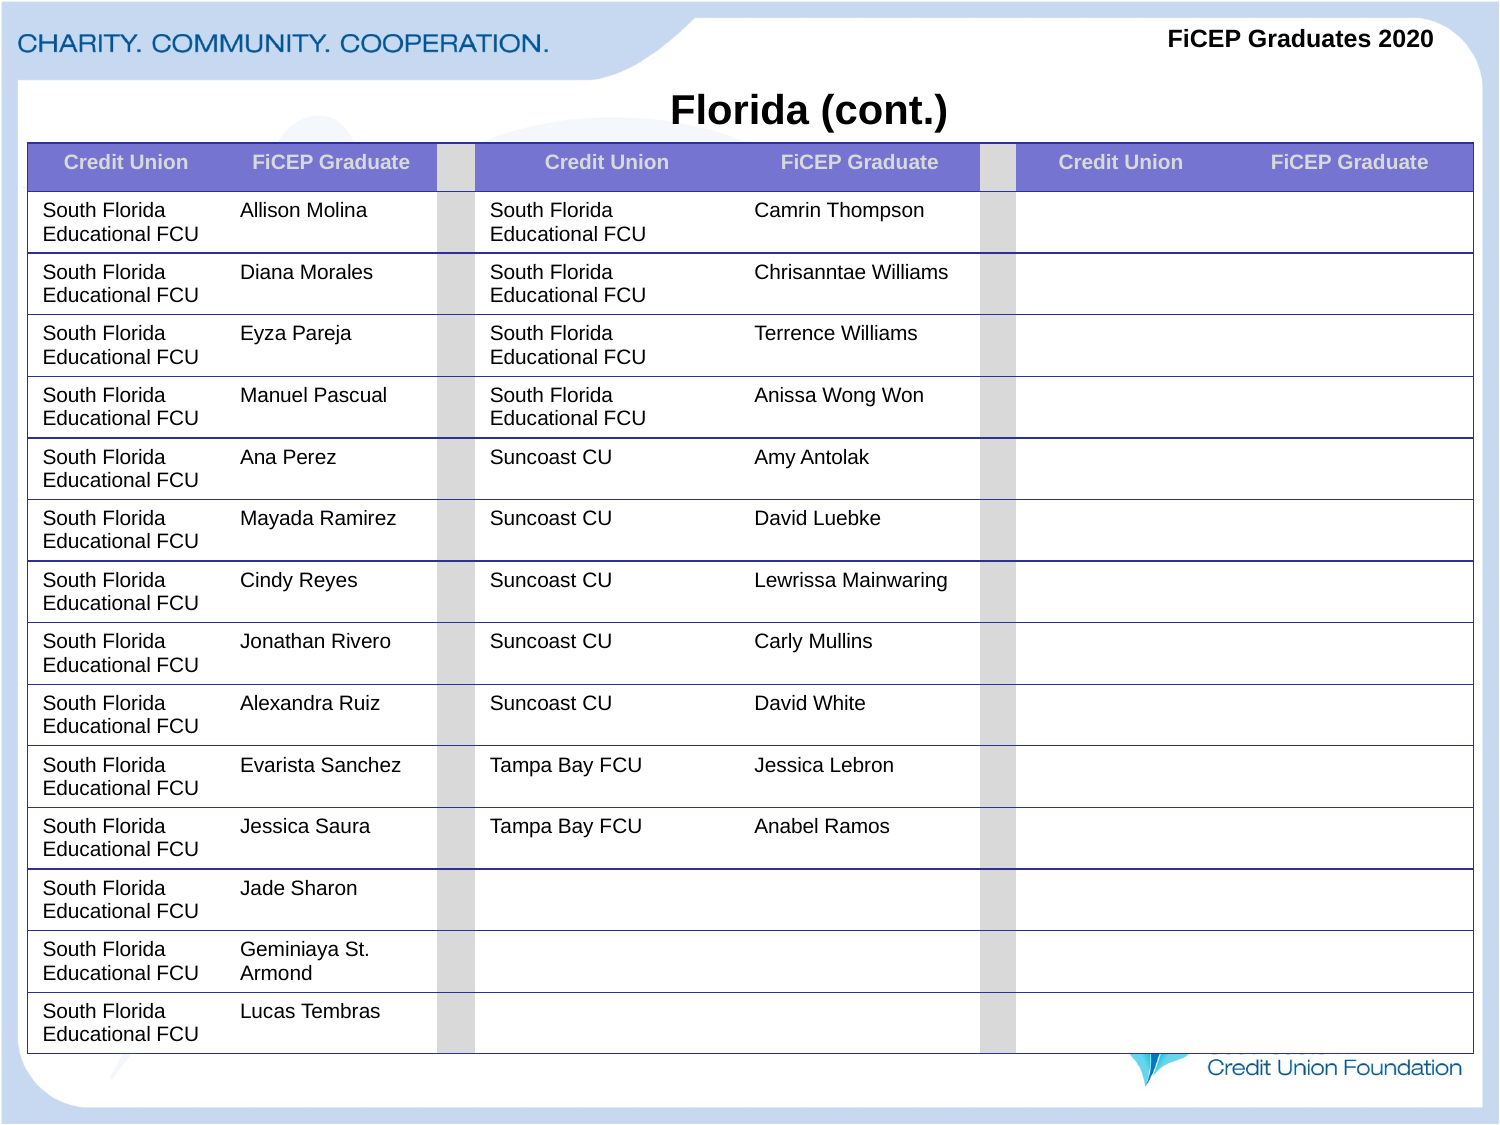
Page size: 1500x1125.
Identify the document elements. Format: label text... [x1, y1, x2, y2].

table_cell David Luebke [739, 500, 980, 560]
table_cell [1016, 870, 1226, 930]
table_cell [437, 377, 475, 437]
table_cell Suncoast CU [475, 685, 739, 745]
table_cell Jessica Lebron [739, 746, 980, 807]
table_cell [1226, 993, 1473, 1053]
table_cell [1226, 500, 1473, 560]
table_cell [1226, 192, 1473, 252]
table_cell Anabel Ramos [739, 808, 980, 868]
table_cell Amy Antolak [739, 439, 980, 499]
table_cell Geminiaya St. Armond [225, 931, 437, 992]
table_header FiCEP Graduate [739, 144, 980, 191]
table_cell South Florida Educational FCU [28, 439, 225, 499]
table_cell [980, 746, 1016, 807]
table_cell [980, 192, 1016, 252]
table_cell South Florida Educational FCU [475, 315, 739, 376]
table_cell South Florida Educational FCU [28, 500, 225, 560]
table_cell [1016, 377, 1226, 437]
table_cell [1226, 315, 1473, 376]
table_cell Suncoast CU [475, 623, 739, 684]
table_cell South Florida Educational FCU [28, 377, 225, 437]
table_cell [437, 808, 475, 868]
table_cell [739, 870, 980, 930]
table_cell Ana Perez [225, 439, 437, 499]
table_cell [980, 993, 1016, 1053]
table_cell South Florida Educational FCU [28, 315, 225, 376]
table_cell [1016, 254, 1226, 314]
table_cell South Florida Educational FCU [28, 254, 225, 314]
table_cell [437, 562, 475, 622]
table_cell [980, 315, 1016, 376]
table_cell Lewrissa Mainwaring [739, 562, 980, 622]
table_cell [1016, 315, 1226, 376]
table_cell [1016, 746, 1226, 807]
table_cell South Florida Educational FCU [28, 192, 225, 252]
table_cell [980, 377, 1016, 437]
table_cell [437, 500, 475, 560]
table_cell Terrence Williams [739, 315, 980, 376]
picture [0, 0, 1500, 1125]
table_cell Manuel Pascual [225, 377, 437, 437]
table_cell [1226, 808, 1473, 868]
table_cell [980, 870, 1016, 930]
table_cell South Florida Educational FCU [475, 192, 739, 252]
table_cell [437, 315, 475, 376]
table_cell South Florida Educational FCU [28, 746, 225, 807]
table_cell [1226, 746, 1473, 807]
table_cell South Florida Educational FCU [28, 623, 225, 684]
table_cell [475, 870, 739, 930]
table_header Credit Union [1016, 144, 1226, 191]
table_cell South Florida Educational FCU [475, 377, 739, 437]
table_cell [1226, 623, 1473, 684]
table_cell Jonathan Rivero [225, 623, 437, 684]
table_cell [980, 439, 1016, 499]
table_cell [437, 746, 475, 807]
table_cell [1226, 562, 1473, 622]
table_cell Tampa Bay FCU [475, 808, 739, 868]
table_cell [1226, 931, 1473, 992]
table_cell [1226, 870, 1473, 930]
table_header Credit Union [28, 144, 225, 191]
text_box Florida (cont.) [643, 75, 975, 140]
table_cell [1016, 993, 1226, 1053]
table_cell South Florida Educational FCU [28, 808, 225, 868]
table_header FiCEP Graduate [225, 144, 437, 191]
table_cell [980, 808, 1016, 868]
table_cell Mayada Ramirez [225, 500, 437, 560]
table_cell South Florida Educational FCU [28, 562, 225, 622]
table_cell Jade Sharon [225, 870, 437, 930]
table_cell [739, 931, 980, 992]
table_cell David White [739, 685, 980, 745]
table_cell South Florida Educational FCU [28, 685, 225, 745]
table_cell South Florida Educational FCU [28, 993, 225, 1053]
table_cell Evarista Sanchez [225, 746, 437, 807]
table_cell Cindy Reyes [225, 562, 437, 622]
table_cell South Florida Educational FCU [475, 254, 739, 314]
table_cell Alexandra Ruiz [225, 685, 437, 745]
table_cell [1226, 254, 1473, 314]
table_cell Anissa Wong Won [739, 377, 980, 437]
table_cell [437, 931, 475, 992]
table_cell Lucas Tembras [225, 993, 437, 1053]
table_cell [475, 931, 739, 992]
table_cell [739, 993, 980, 1053]
table_cell Diana Morales [225, 254, 437, 314]
table_cell [1016, 685, 1226, 745]
table_cell Chrisanntae Williams [739, 254, 980, 314]
table_cell [980, 623, 1016, 684]
table_cell Eyza Pareja [225, 315, 437, 376]
table_cell [1016, 808, 1226, 868]
title FiCEP Graduates 2020 [25, 0, 1450, 75]
table_cell [437, 192, 475, 252]
table_cell South Florida Educational FCU [28, 870, 225, 930]
table_cell South Florida Educational FCU [28, 931, 225, 992]
table_cell [980, 685, 1016, 745]
table_cell Tampa Bay FCU [475, 746, 739, 807]
table_cell [980, 562, 1016, 622]
table_cell [437, 870, 475, 930]
table_cell [1016, 931, 1226, 992]
table_cell [437, 993, 475, 1053]
table_cell Suncoast CU [475, 439, 739, 499]
table_cell Suncoast CU [475, 500, 739, 560]
table_cell Allison Molina [225, 192, 437, 252]
table_header [437, 144, 475, 191]
table_cell [1016, 439, 1226, 499]
table_cell [437, 685, 475, 745]
table_cell Camrin Thompson [739, 192, 980, 252]
table_header [980, 144, 1016, 191]
table_cell [1226, 377, 1473, 437]
table_cell [1226, 439, 1473, 499]
table_cell [980, 931, 1016, 992]
table_cell [437, 439, 475, 499]
table_cell [1016, 562, 1226, 622]
table_cell [980, 500, 1016, 560]
table_cell Carly Mullins [739, 623, 980, 684]
table_cell [1226, 685, 1473, 745]
table_cell [980, 254, 1016, 314]
table_header Credit Union [475, 144, 739, 191]
table_cell [437, 623, 475, 684]
table_cell [1016, 500, 1226, 560]
table_cell [475, 993, 739, 1053]
table_cell Jessica Saura [225, 808, 437, 868]
table_header FiCEP Graduate [1226, 144, 1473, 191]
table_cell Suncoast CU [475, 562, 739, 622]
table_cell [437, 254, 475, 314]
table_cell [1016, 192, 1226, 252]
table_cell [1016, 623, 1226, 684]
